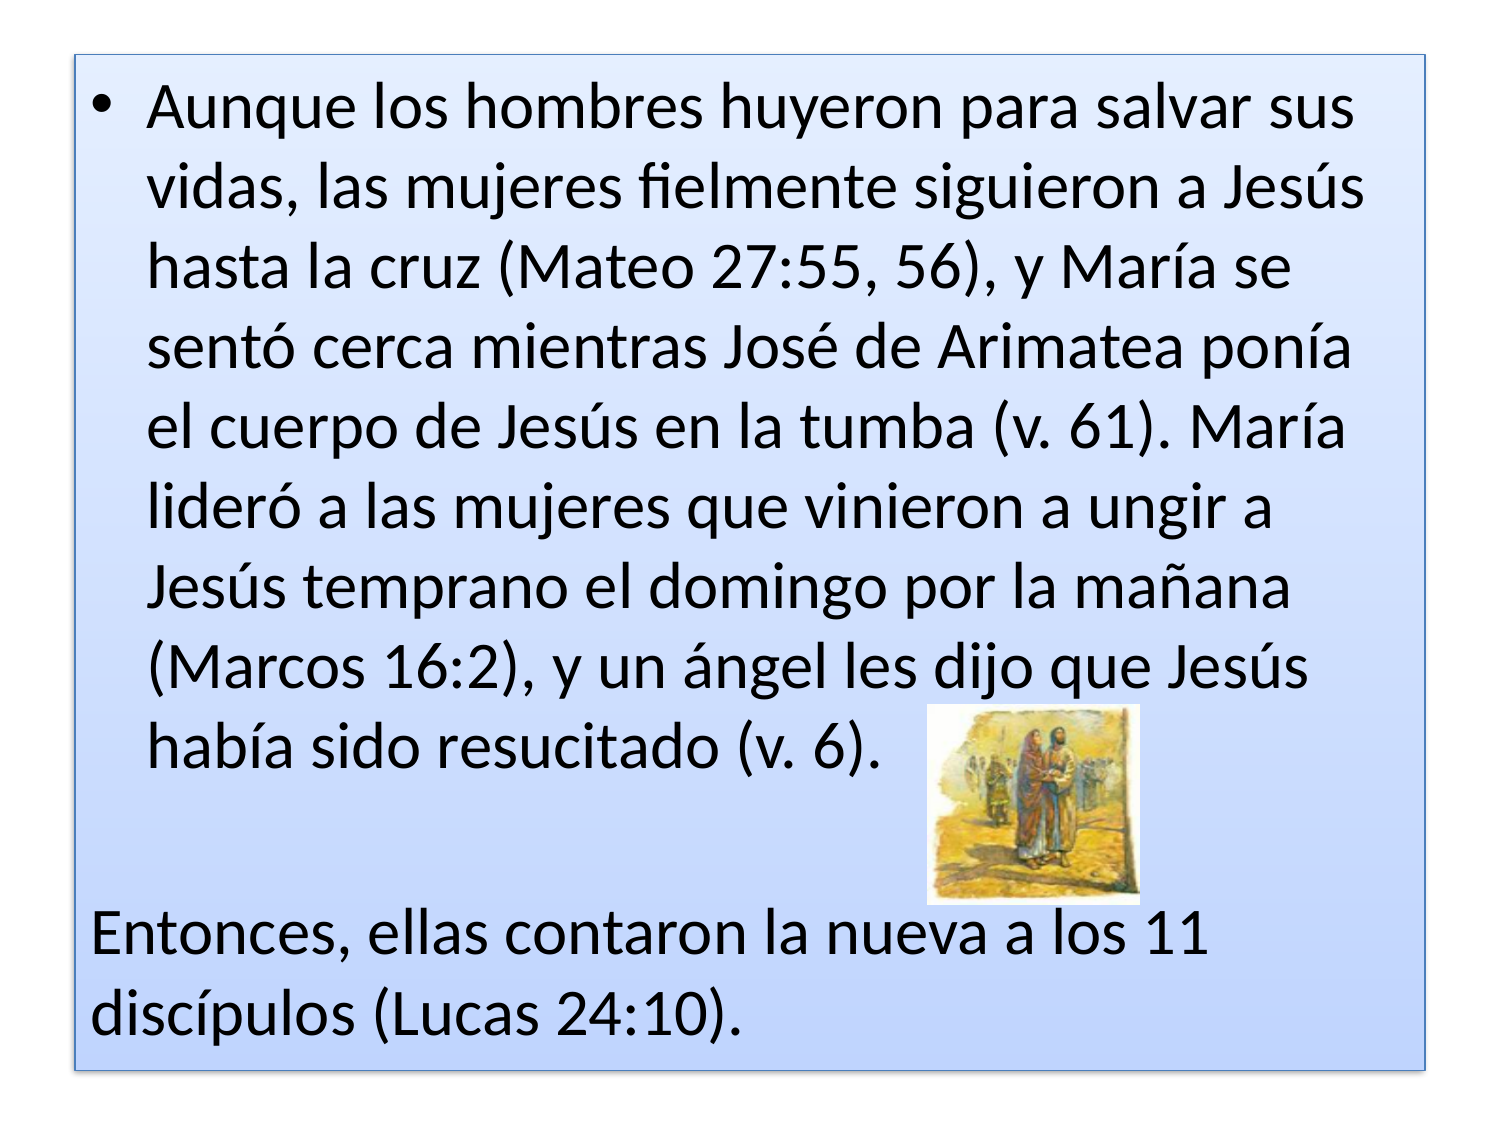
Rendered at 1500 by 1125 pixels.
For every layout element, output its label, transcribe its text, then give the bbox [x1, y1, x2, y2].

list Aunque los hombres huyeron para salvar sus vidas, las mujeres fielmente siguieron a Jesús hasta la cruz (Mateo 27:55, 56), y María se sentó cerca mientras José de Arimatea ponía el cuerpo de Jesús en la tumba (v. 61). María lideró a las mujeres que vinieron a ungir a Jesús temprano el domingo por la mañana (Marcos 16:2), y un ángel les dijo que Jesús había sido resucitado (v. 6). Entonces, ellas contaron la nueva a los 11 discípulos (Lucas 24:10). [74, 54, 1426, 1071]
picture [926, 703, 1140, 906]
